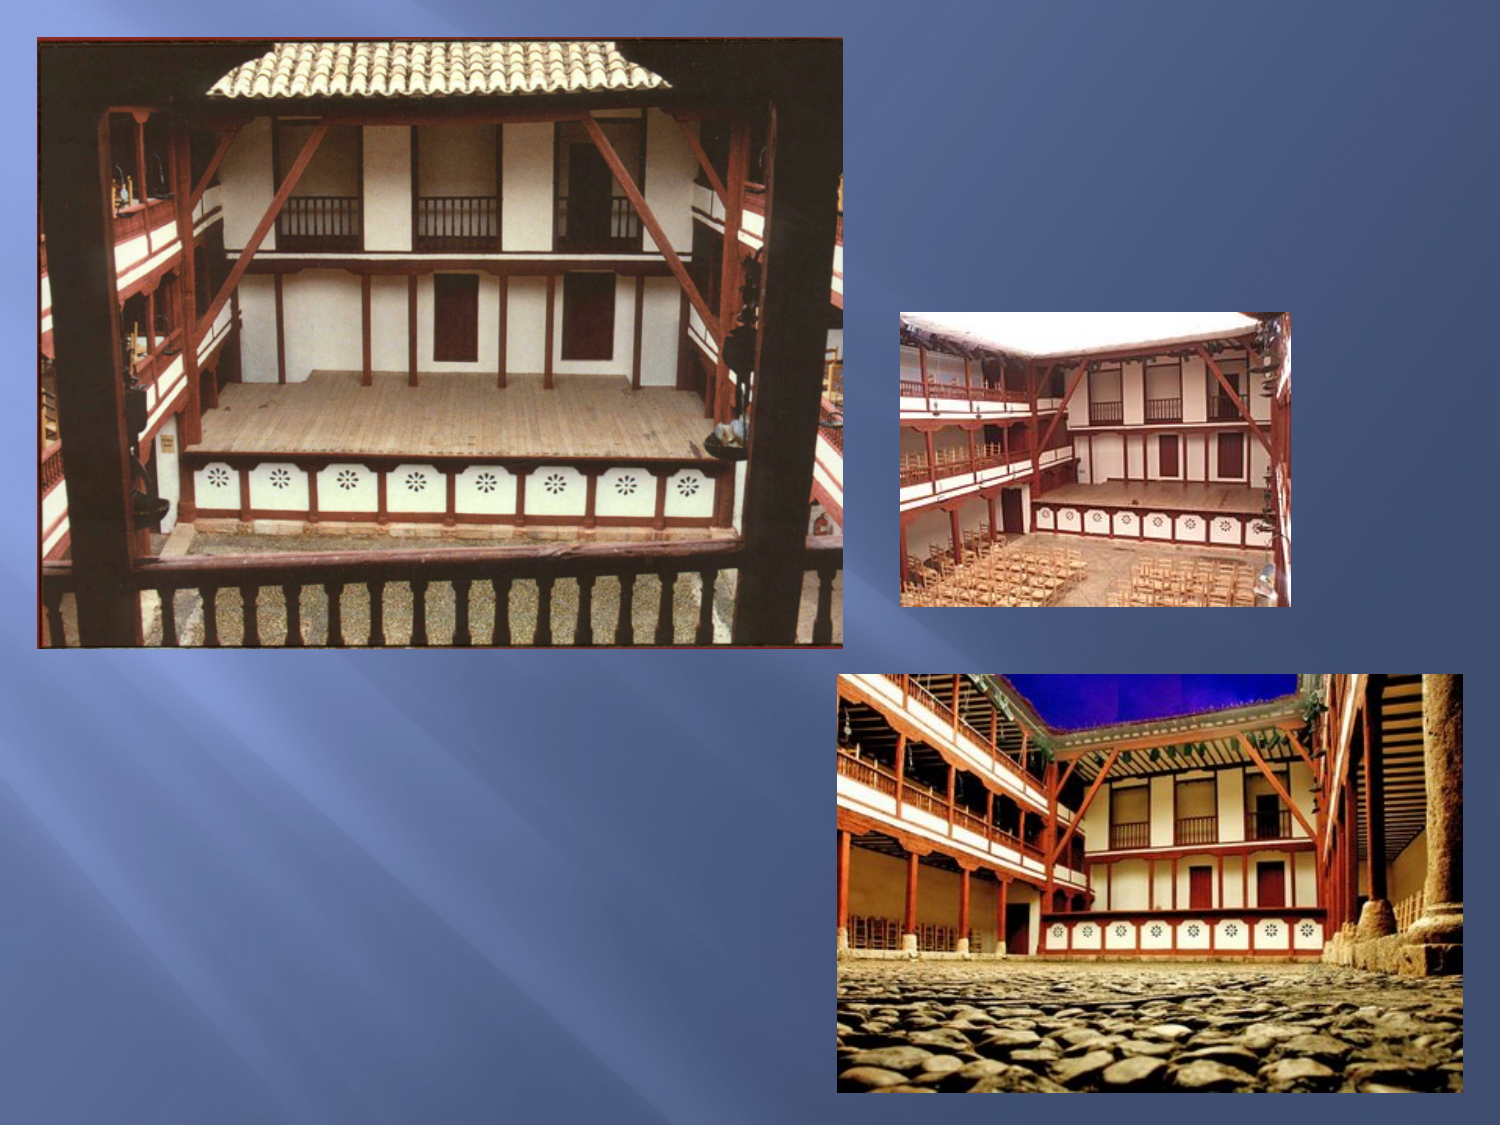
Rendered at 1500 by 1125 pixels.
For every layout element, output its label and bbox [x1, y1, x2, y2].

picture [37, 37, 843, 649]
list [899, 312, 1291, 607]
picture [837, 674, 1463, 1093]
